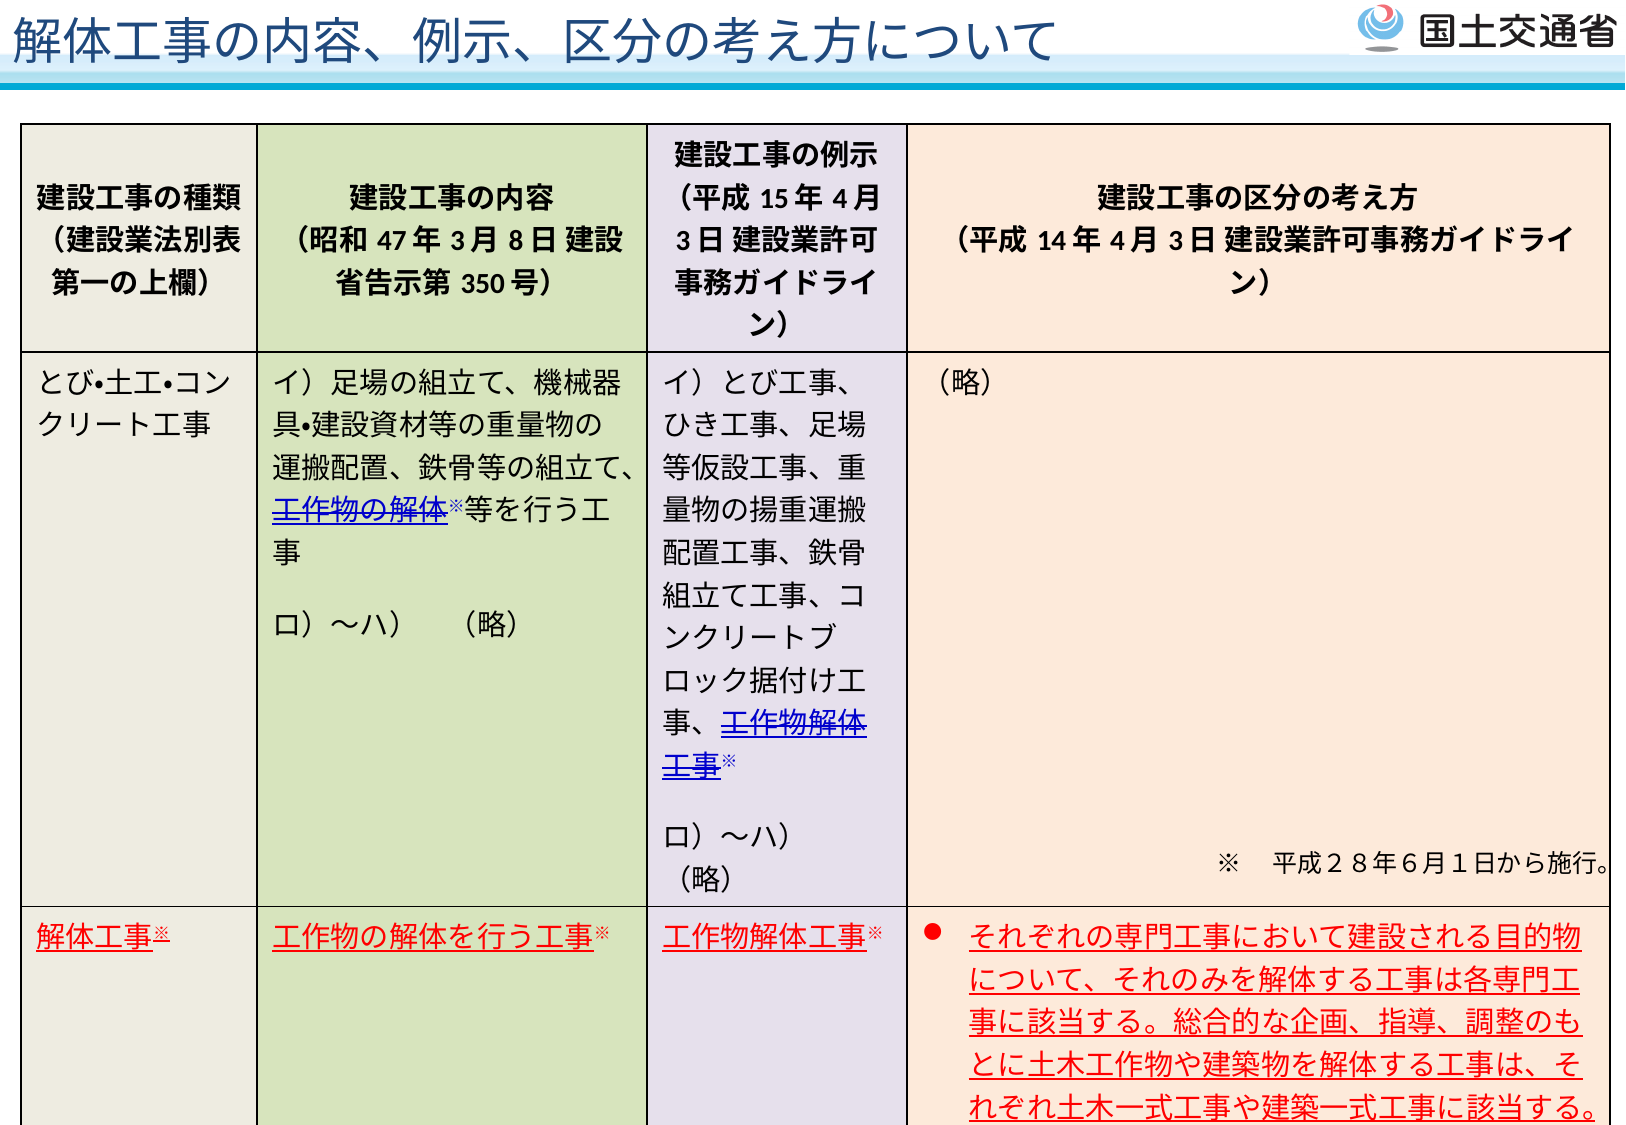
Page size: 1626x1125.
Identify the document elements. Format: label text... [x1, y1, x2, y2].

table_cell 工作物解体工事※ [648, 907, 906, 1125]
table_cell （略） [908, 353, 1609, 906]
table_cell 工作物の解体を行う工事※ [258, 907, 646, 1125]
table_header 建設工事の区分の考え方 （平成14年4月3日 建設業許可事務ガイドライン） [908, 125, 1609, 351]
table_cell それぞれの専門工事において建設される目的物について、それのみを解体する工事は各専門工事に該当する。総合的な企画、指導、調整のもとに土木工作物や建築物を解体する工事は、それぞれ土木一式工事や建築一式工事に該当する。※ [908, 907, 1609, 1125]
table_header 建設工事の種類 （建設業法別表第一の上欄） [22, 125, 256, 351]
table_cell とび・土工・コンクリート工事 [22, 353, 256, 906]
table_header 建設工事の例示 （平成15年4月3日 建設業許可事務ガイドライン） [648, 125, 906, 351]
text_box ※ 平成２８年６月１日から施行。 [1201, 840, 1625, 885]
table_header 建設工事の内容 （昭和47年3月8日 建設省告示第350号） [258, 125, 646, 351]
table_cell 解体工事※ [22, 907, 256, 1125]
table_cell イ）とび工事、ひき工事、足場等仮設工事、重量物の揚重運搬配置工事、鉄骨組立て工事、コンクリートブロック据付け工事、工作物解体工事※ ロ）～ハ） （略） [648, 353, 906, 906]
table_cell イ）足場の組立て、機械器具・建設資材等の重量物の運搬配置、鉄骨等の組立て、工作物の解体※等を行う工事 ロ）～ハ） （略） [258, 353, 646, 906]
picture [0, 55, 1625, 82]
text_box 解体工事の内容、例示、区分の考え方について [0, 0, 1623, 79]
